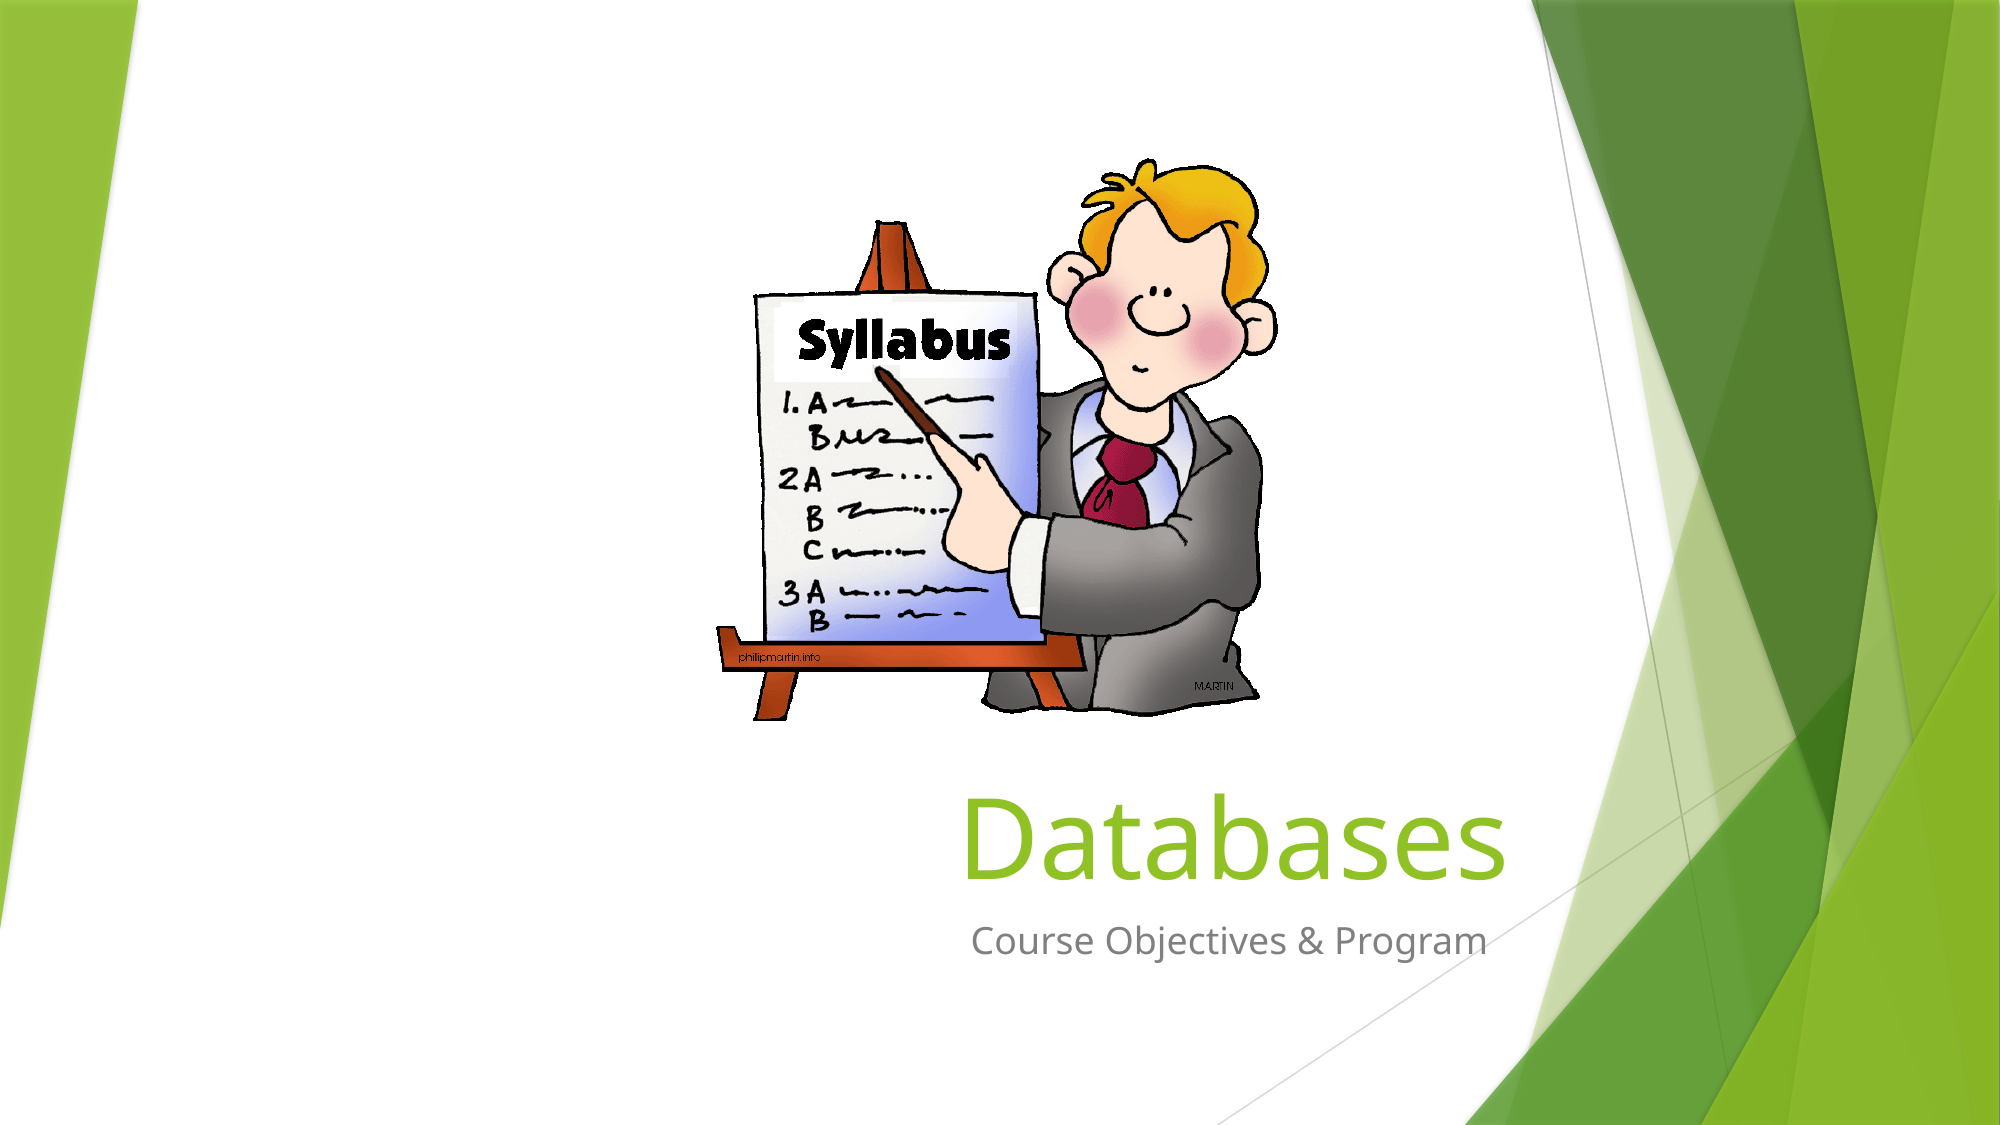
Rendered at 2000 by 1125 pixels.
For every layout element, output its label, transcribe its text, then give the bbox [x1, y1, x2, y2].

subtitle Course Objectives & Program [37, 909, 1504, 1023]
title Databases [924, 782, 1525, 910]
picture [692, 149, 1294, 742]
